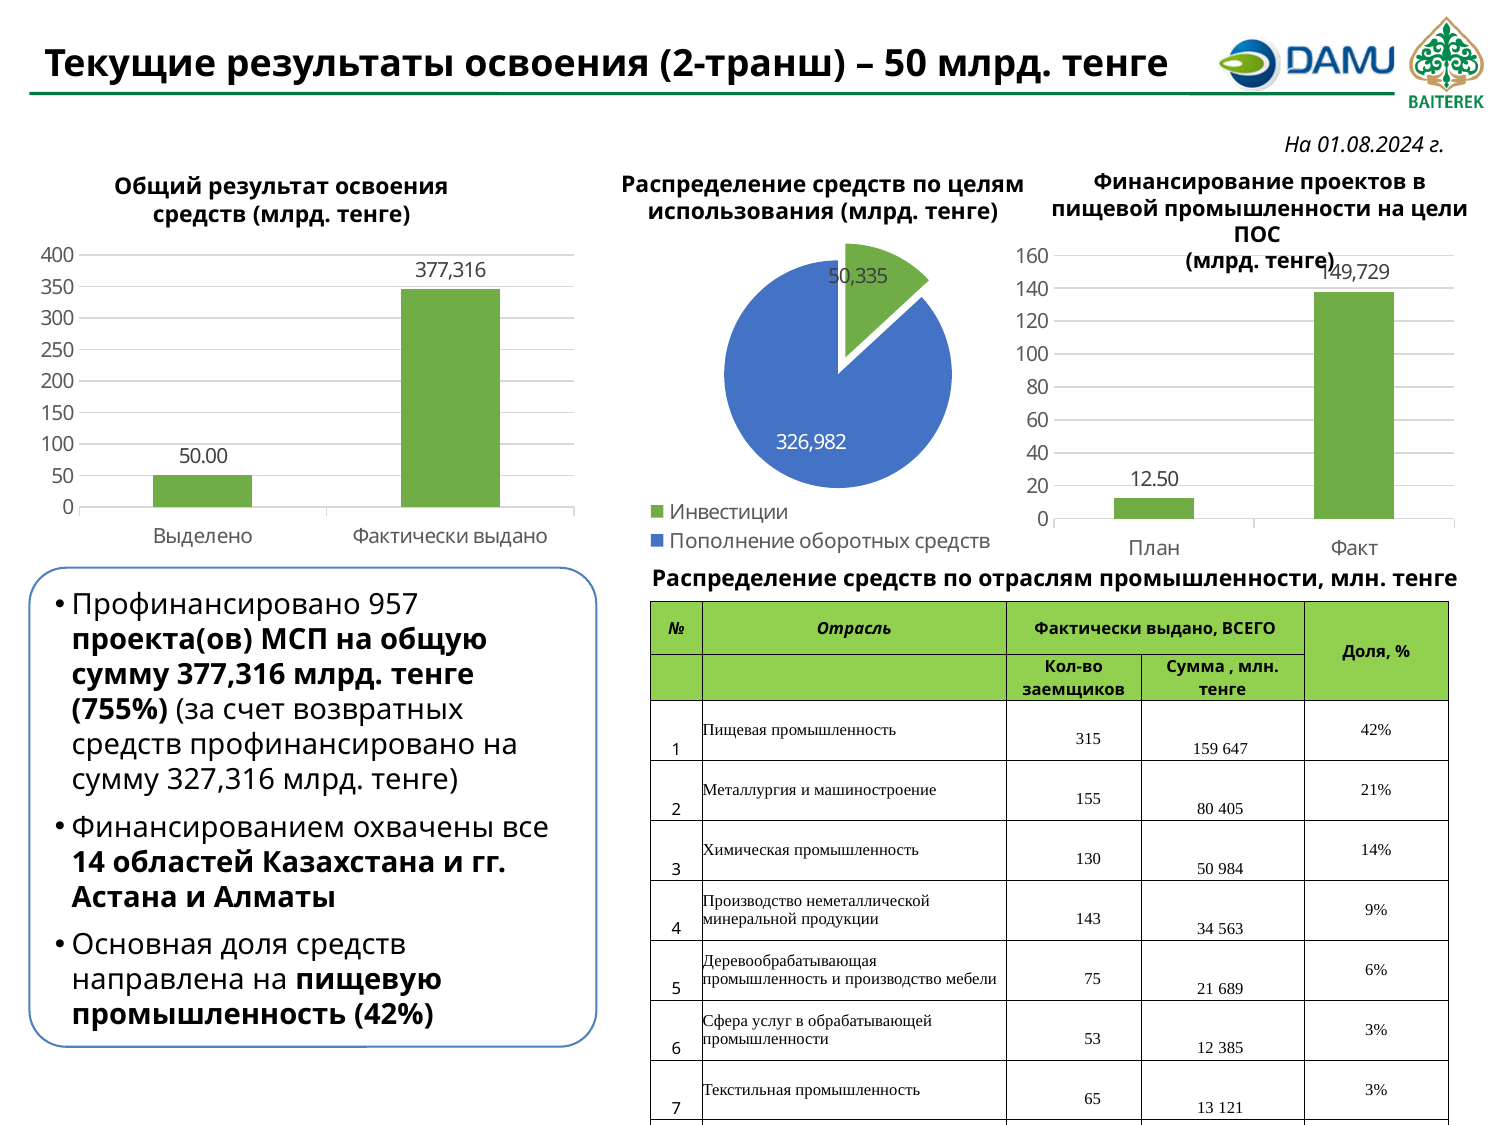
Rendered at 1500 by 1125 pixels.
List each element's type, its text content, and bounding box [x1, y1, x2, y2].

table_cell 9% [1305, 881, 1448, 940]
table_cell 42% [1305, 701, 1448, 760]
text_box На 01.08.2024 г. [1269, 122, 1461, 164]
table_cell Химическая промышленность [703, 821, 1006, 880]
table_cell 155 [1007, 761, 1141, 820]
table_cell 21 689 [1142, 941, 1304, 1000]
table_cell Сфера услуг в обрабатывающей промышленности [703, 1001, 1006, 1060]
table_cell Прочие виды обрабатывающей промышленности [703, 1120, 1006, 1125]
table_cell 159 647 [1142, 701, 1304, 760]
table_header № [651, 602, 702, 654]
table_cell Пищевая промышленность [703, 701, 1006, 760]
table_cell 34 563 [1142, 881, 1304, 940]
table_cell Текстильная промышленность [703, 1061, 1006, 1119]
table_cell 12 385 [1142, 1001, 1304, 1060]
text_box Распределение средств по целям использования (млрд. тенге) [596, 161, 1050, 215]
table_cell Производство неметаллической минеральной продукции [703, 881, 1006, 940]
table_cell 1 [651, 701, 702, 760]
table_cell 21% [1305, 761, 1448, 820]
chart [29, 215, 1464, 569]
table_cell 3 [651, 821, 702, 880]
table_cell 13 121 [1142, 1061, 1304, 1119]
table_cell 5 [651, 941, 702, 1000]
table_header Отрасль [703, 602, 1006, 654]
table_cell Сумма , млн. тенге [1142, 655, 1304, 700]
table_cell 7 [651, 1061, 702, 1119]
table_cell 3% [1305, 1001, 1448, 1060]
text_box Профинансировано 957 проекта(ов) МСП на общую сумму 377,316 млрд. тенге (755%) (за счет возвратных средств профинансировано на сумму 327,316 млрд. тенге) Финансированием охвачены все 14 областей Казахстана и гг. Астана и Алматы Основная доля средств направлена на пищевую промышленность (42%) [28, 566, 598, 1048]
table_cell 50 984 [1142, 821, 1304, 880]
table_cell 65 [1007, 1061, 1141, 1119]
text_box Распределение средств по отраслям промышленности, млн. тенге [637, 556, 1486, 599]
table_cell Металлургия и машиностроение [703, 761, 1006, 820]
table_cell 21 [1007, 1120, 1141, 1125]
table_cell 1% [1305, 1120, 1448, 1125]
table_cell Деревообрабатывающая промышленность и производство мебели [703, 941, 1006, 1000]
table_cell 315 [1007, 701, 1141, 760]
table_cell 53 [1007, 1001, 1141, 1060]
table_cell 80 405 [1142, 761, 1304, 820]
table_cell 143 [1007, 881, 1141, 940]
picture [1401, 13, 1491, 114]
table_cell Кол-во заемщиков [1007, 655, 1141, 700]
table_cell 4 524 [1142, 1120, 1304, 1125]
table_cell 2 [651, 761, 702, 820]
table_header Фактически выдано, ВСЕГО [1007, 602, 1304, 654]
text_box Финансирование проектов в пищевой промышленности на цели ПОС (млрд. тенге) [1029, 160, 1491, 281]
table_cell [651, 655, 702, 700]
table_cell [703, 655, 1006, 700]
table_cell 6% [1305, 941, 1448, 1000]
text_box Текущие результаты освоения (2-транш) – 50 млрд. тенге [29, 31, 1401, 93]
table_cell 8 [651, 1120, 702, 1125]
text_box Общий результат освоения средств (млрд. тенге) [53, 164, 510, 234]
table_cell 6 [651, 1001, 702, 1060]
picture [1217, 36, 1395, 92]
table_header Доля, % [1305, 602, 1448, 700]
table_cell 4 [651, 881, 702, 940]
table_cell 3% [1305, 1061, 1448, 1119]
table_cell 130 [1007, 821, 1141, 880]
table_cell 14% [1305, 821, 1448, 880]
table_cell 75 [1007, 941, 1141, 1000]
